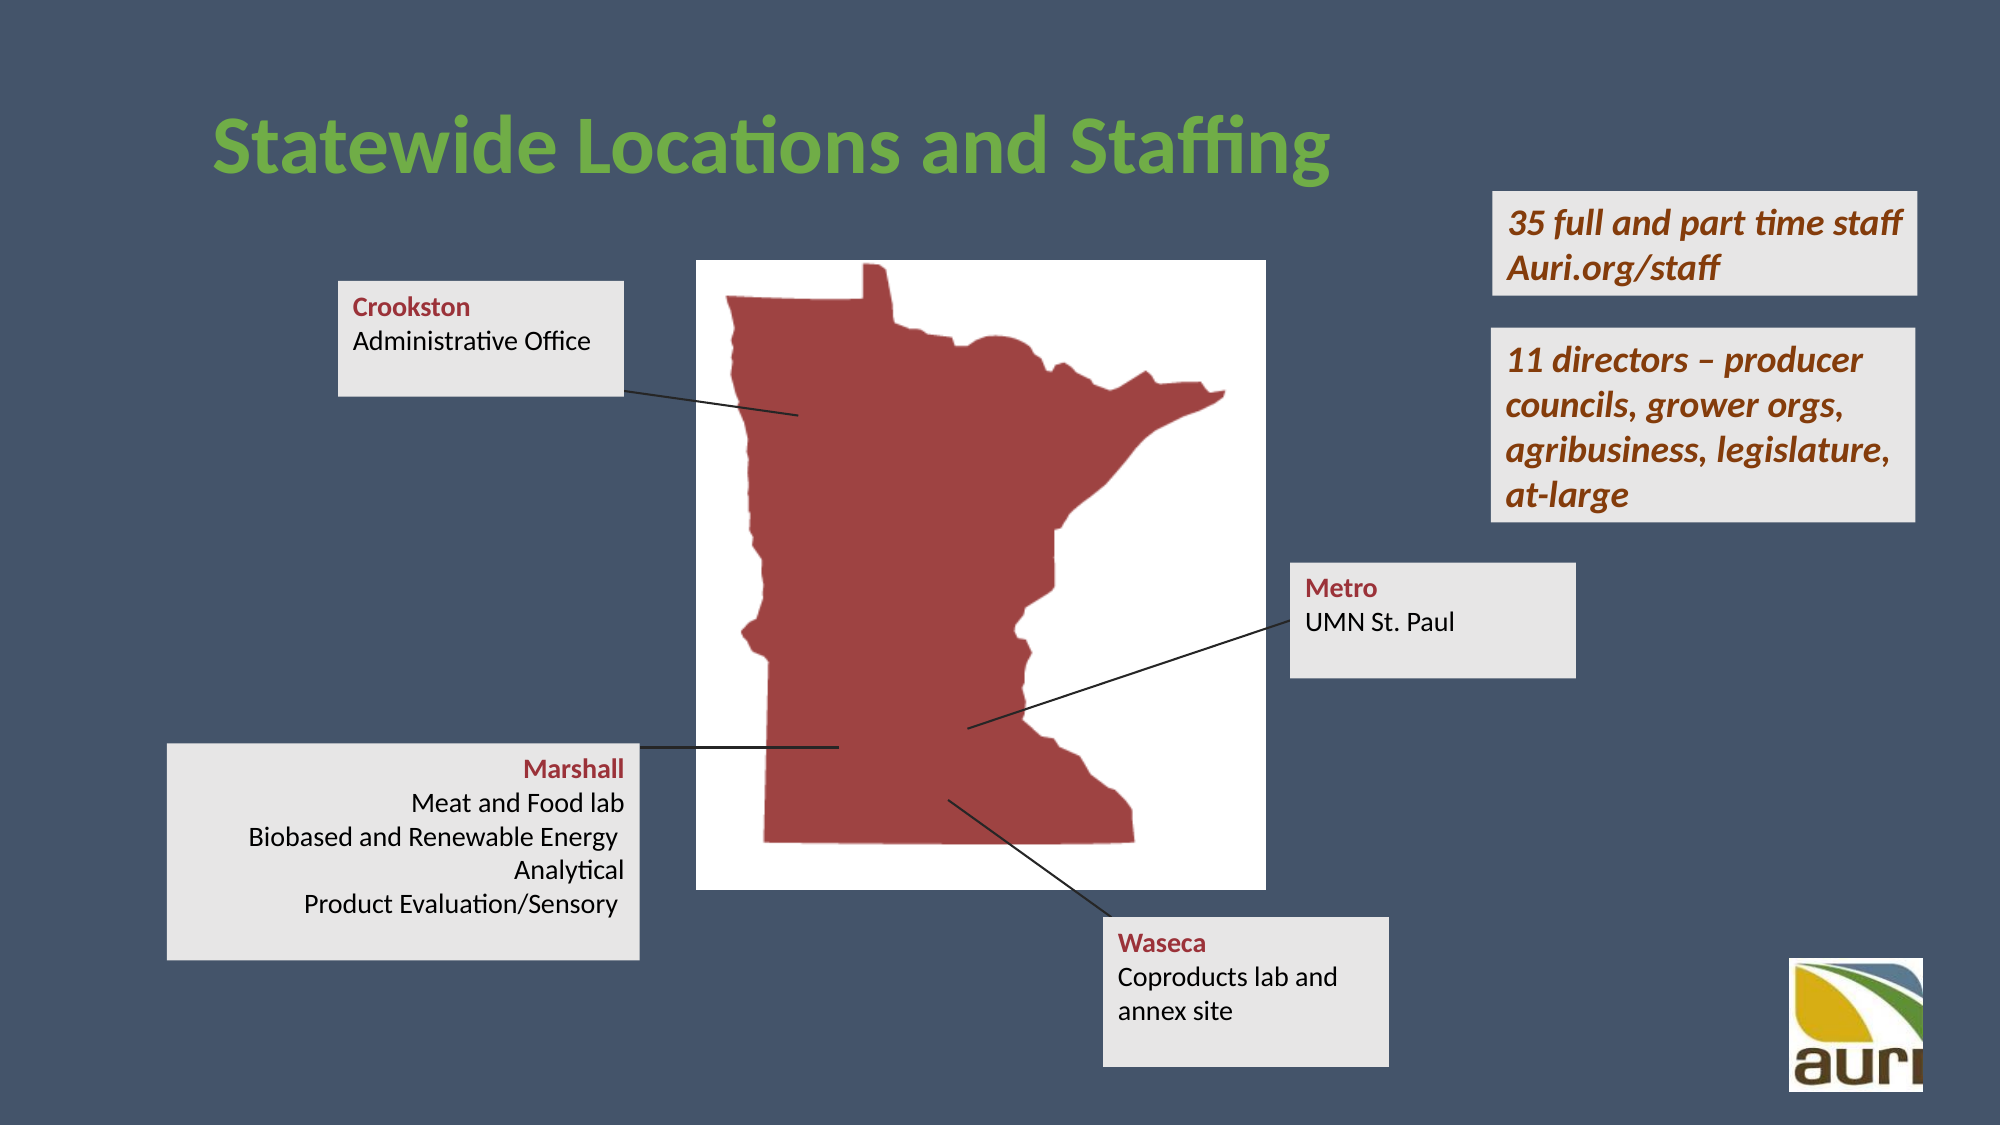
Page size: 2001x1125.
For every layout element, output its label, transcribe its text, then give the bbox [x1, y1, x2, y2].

text_box Waseca Coproducts lab and annex site [1103, 917, 1389, 1067]
title Statewide Locations and Staffing [197, 64, 1522, 229]
text_box Metro UMN St. Paul [1290, 562, 1576, 679]
text_box 35 full and part time staff Auri.org/staff [1492, 191, 1918, 296]
picture [696, 260, 1266, 890]
text_box Marshall Meat and Food lab Biobased and Renewable Energy Analytical Product Evaluation/Sensory [166, 743, 640, 961]
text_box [551, 380, 799, 416]
text_box 11 directors – producer councils, grower orgs, agribusiness, legislature, at-large [1490, 327, 1916, 523]
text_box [967, 621, 1291, 729]
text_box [948, 799, 1112, 918]
picture [1789, 958, 1923, 1092]
text_box Crookston Administrative Office [338, 280, 624, 397]
